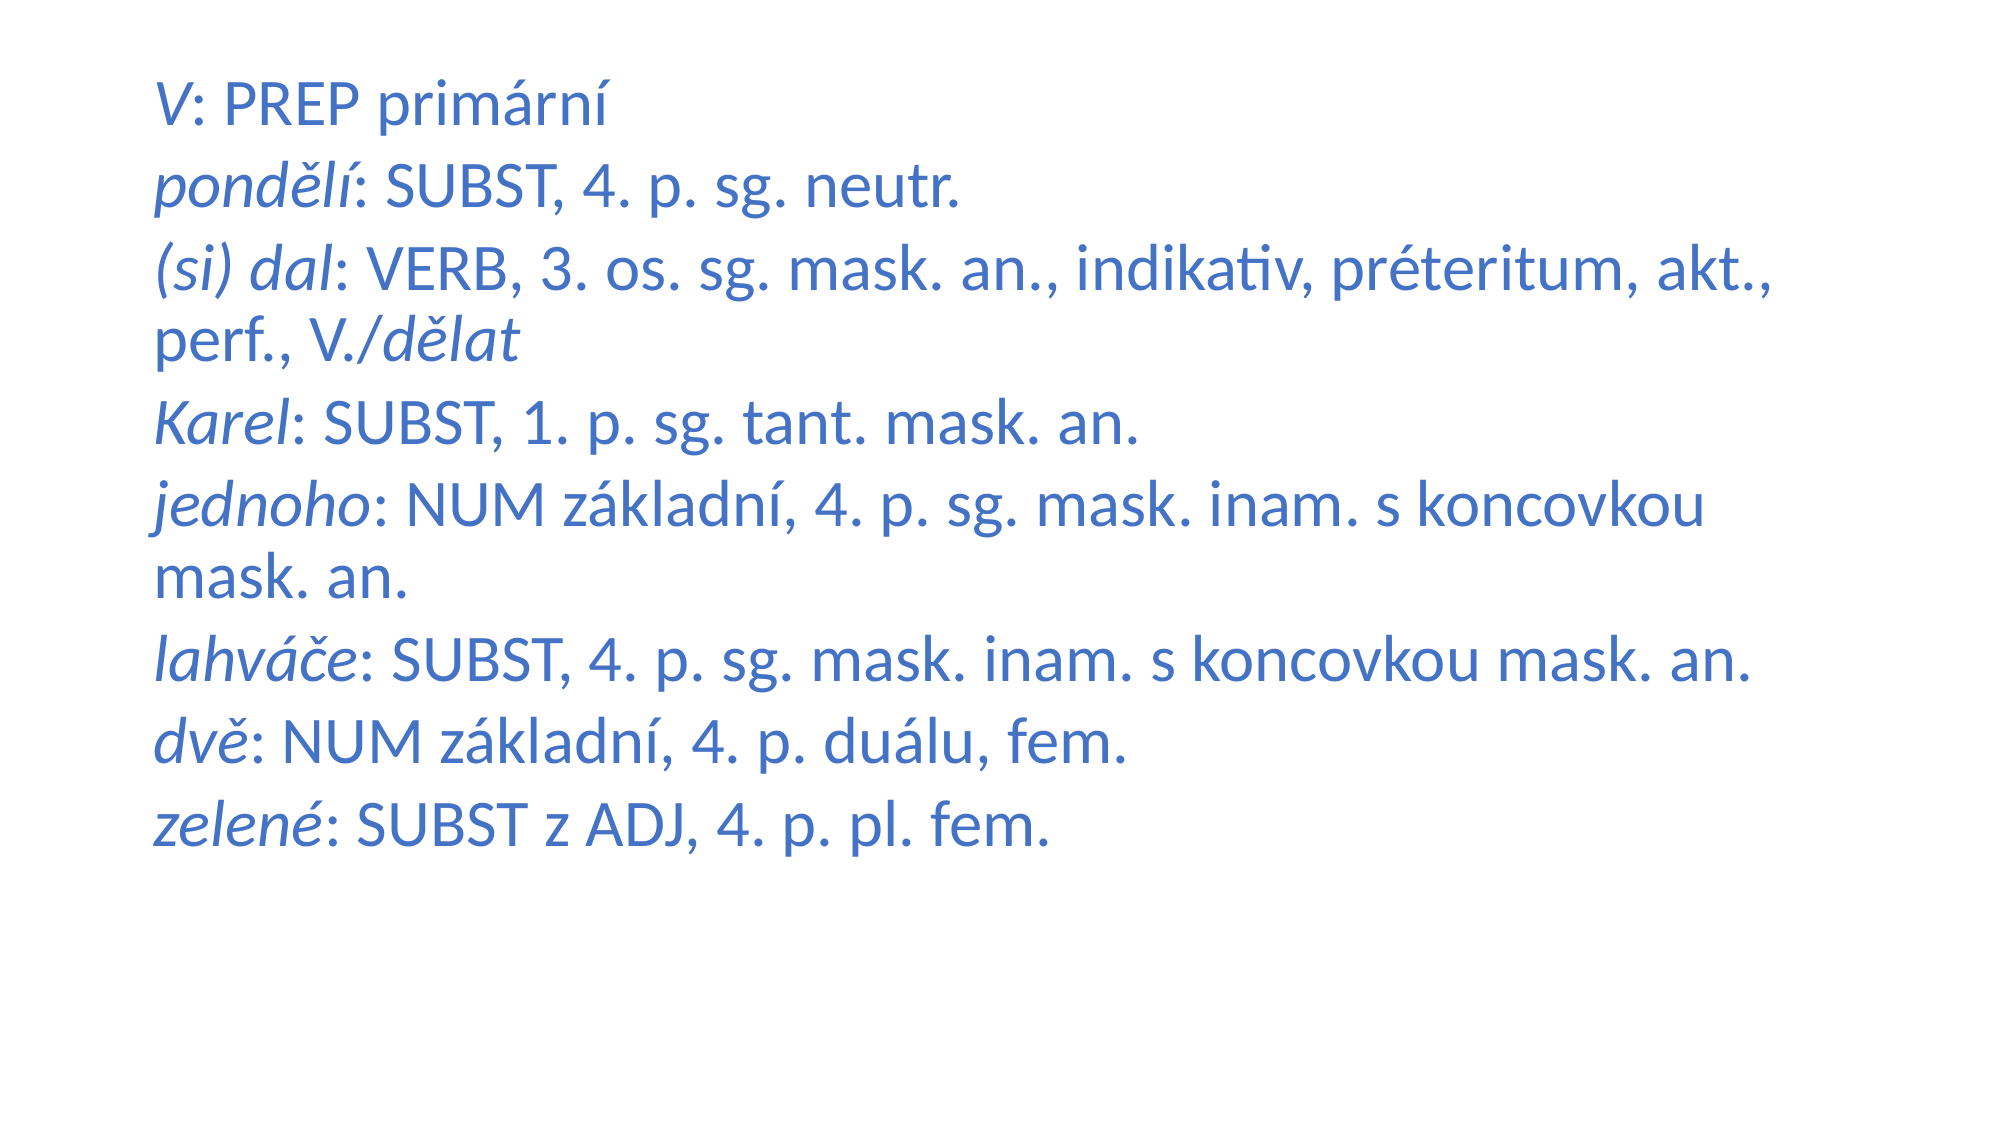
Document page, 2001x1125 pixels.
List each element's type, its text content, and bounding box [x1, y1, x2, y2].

list V: PREP primární pondělí: SUBST, 4. p. sg. neutr. (si) dal: VERB, 3. os. sg. mask. an., indikativ, préteritum, akt., perf., V./dělat Karel: SUBST, 1. p. sg. tant. mask. an. jednoho: NUM základní, 4. p. sg. mask. inam. s koncovkou mask. an. lahváče: SUBST, 4. p. sg. mask. inam. s koncovkou mask. an. dvě: NUM základní, 4. p. duálu, fem. zelené: SUBST z ADJ, 4. p. pl. fem. [63, 59, 1863, 1014]
